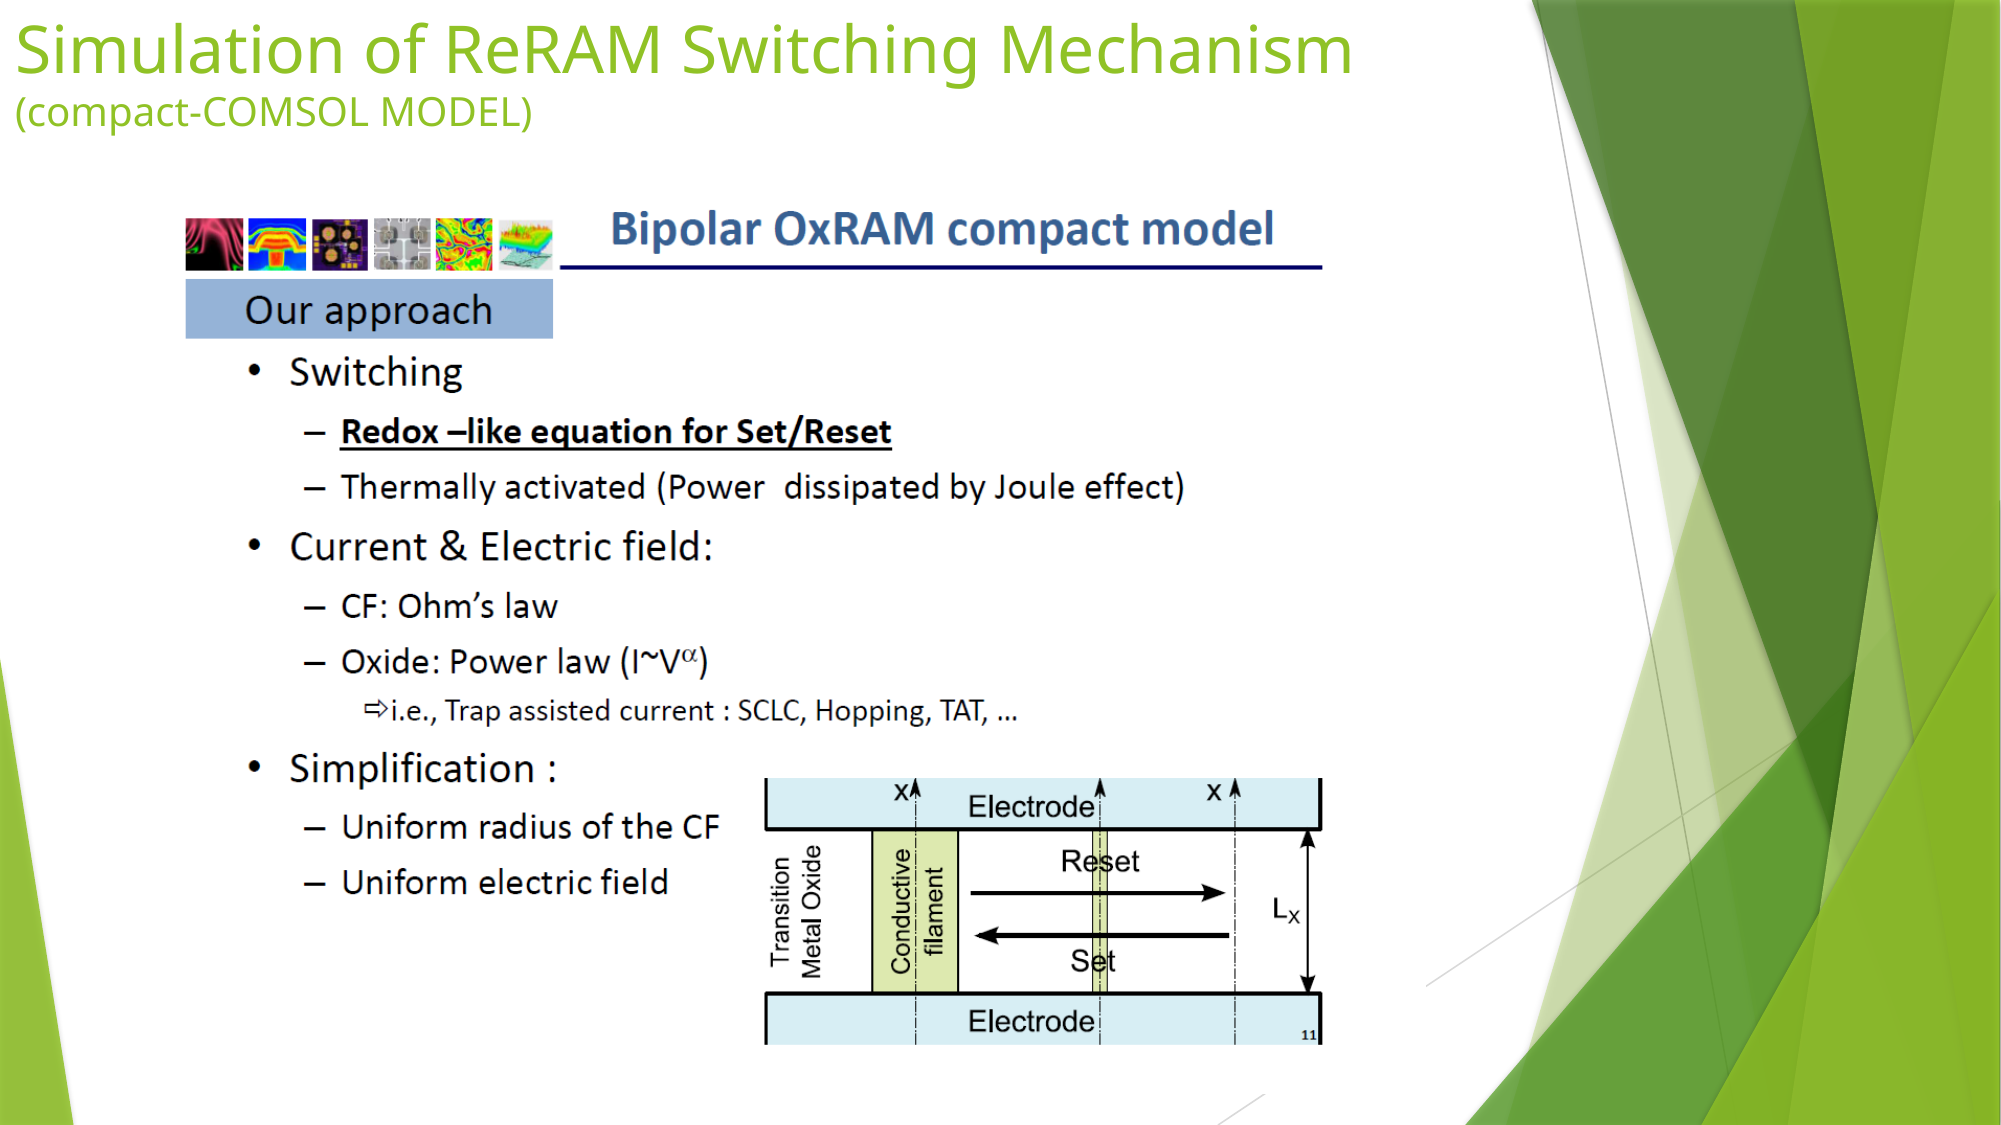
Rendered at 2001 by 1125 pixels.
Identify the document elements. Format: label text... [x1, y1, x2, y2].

title Simulation of ReRAM Switching Mechanism (compact-COMSOL MODEL) [0, 0, 1678, 144]
picture [80, 142, 1427, 1095]
